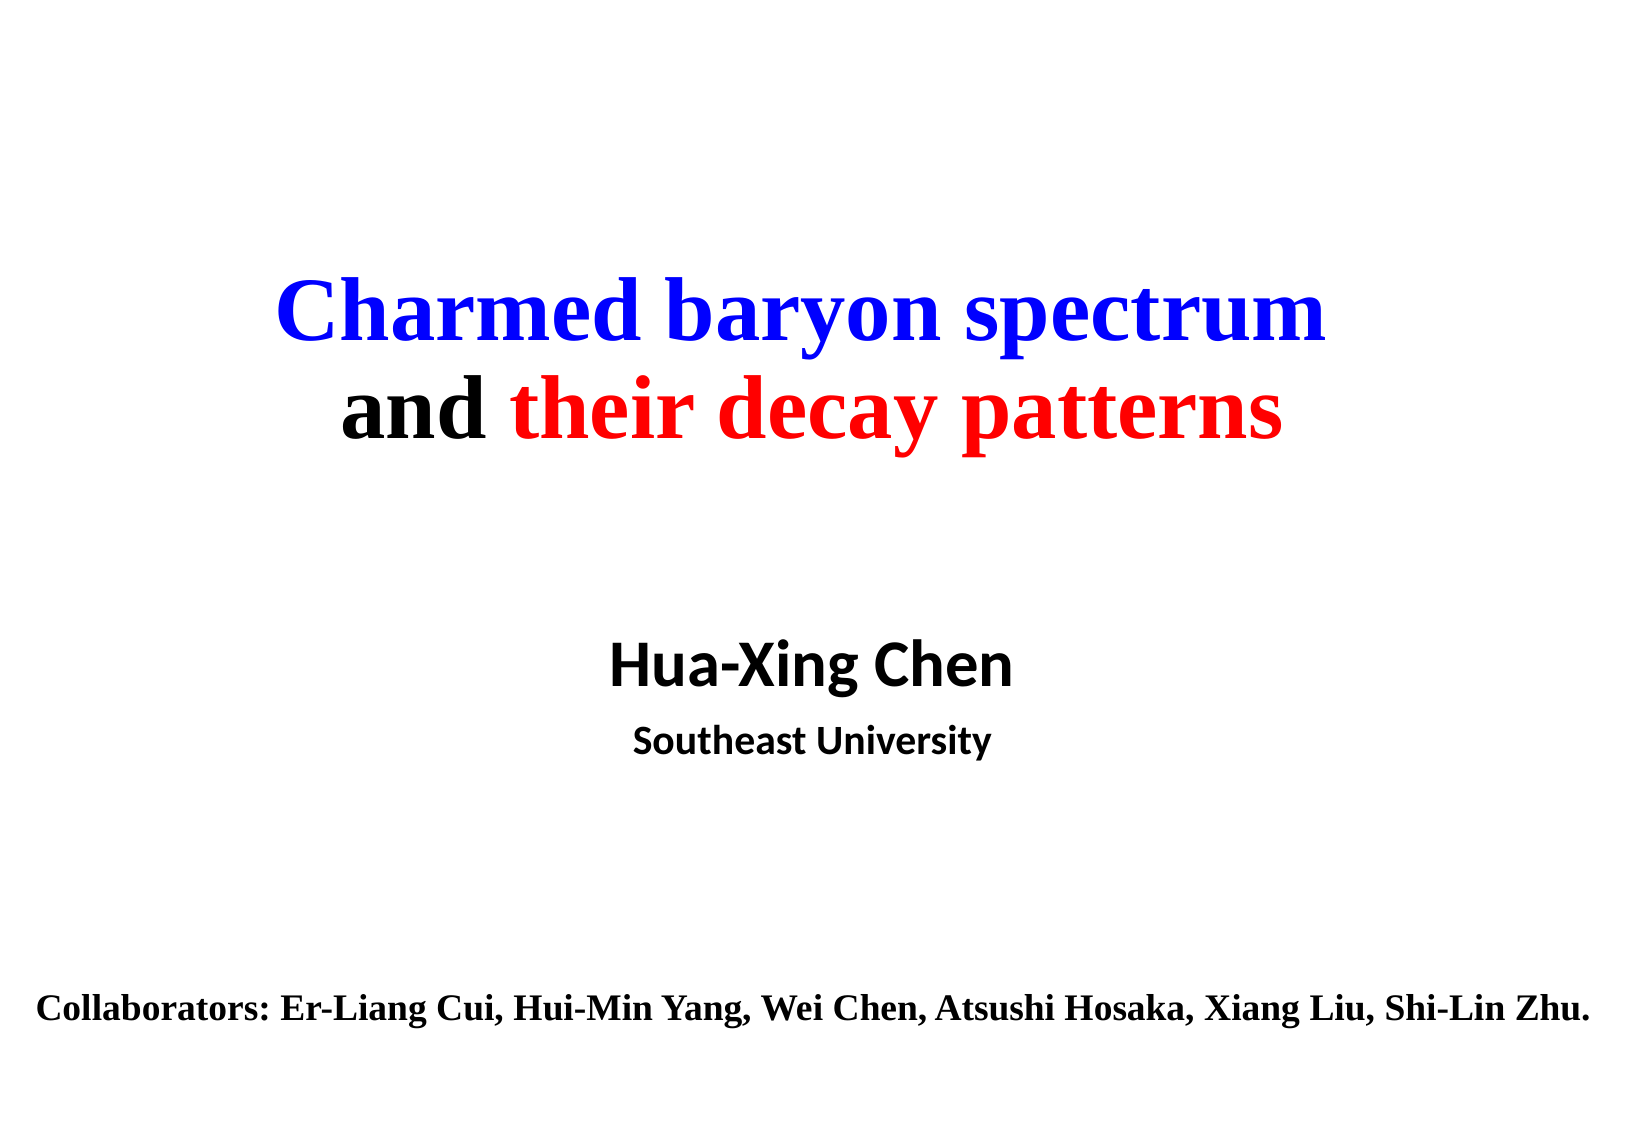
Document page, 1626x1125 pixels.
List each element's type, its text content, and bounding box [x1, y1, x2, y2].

text_box Collaborators: Er-Liang Cui, Hui-Min Yang, Wei Chen, Atsushi Hosaka, Xiang Liu, Shi-Lin Zhu. [1, 975, 1625, 1036]
subtitle Hua-Xing Chen Southeast University [56, 621, 1569, 776]
title Charmed baryon spectrum and their decay patterns [0, 254, 1625, 467]
